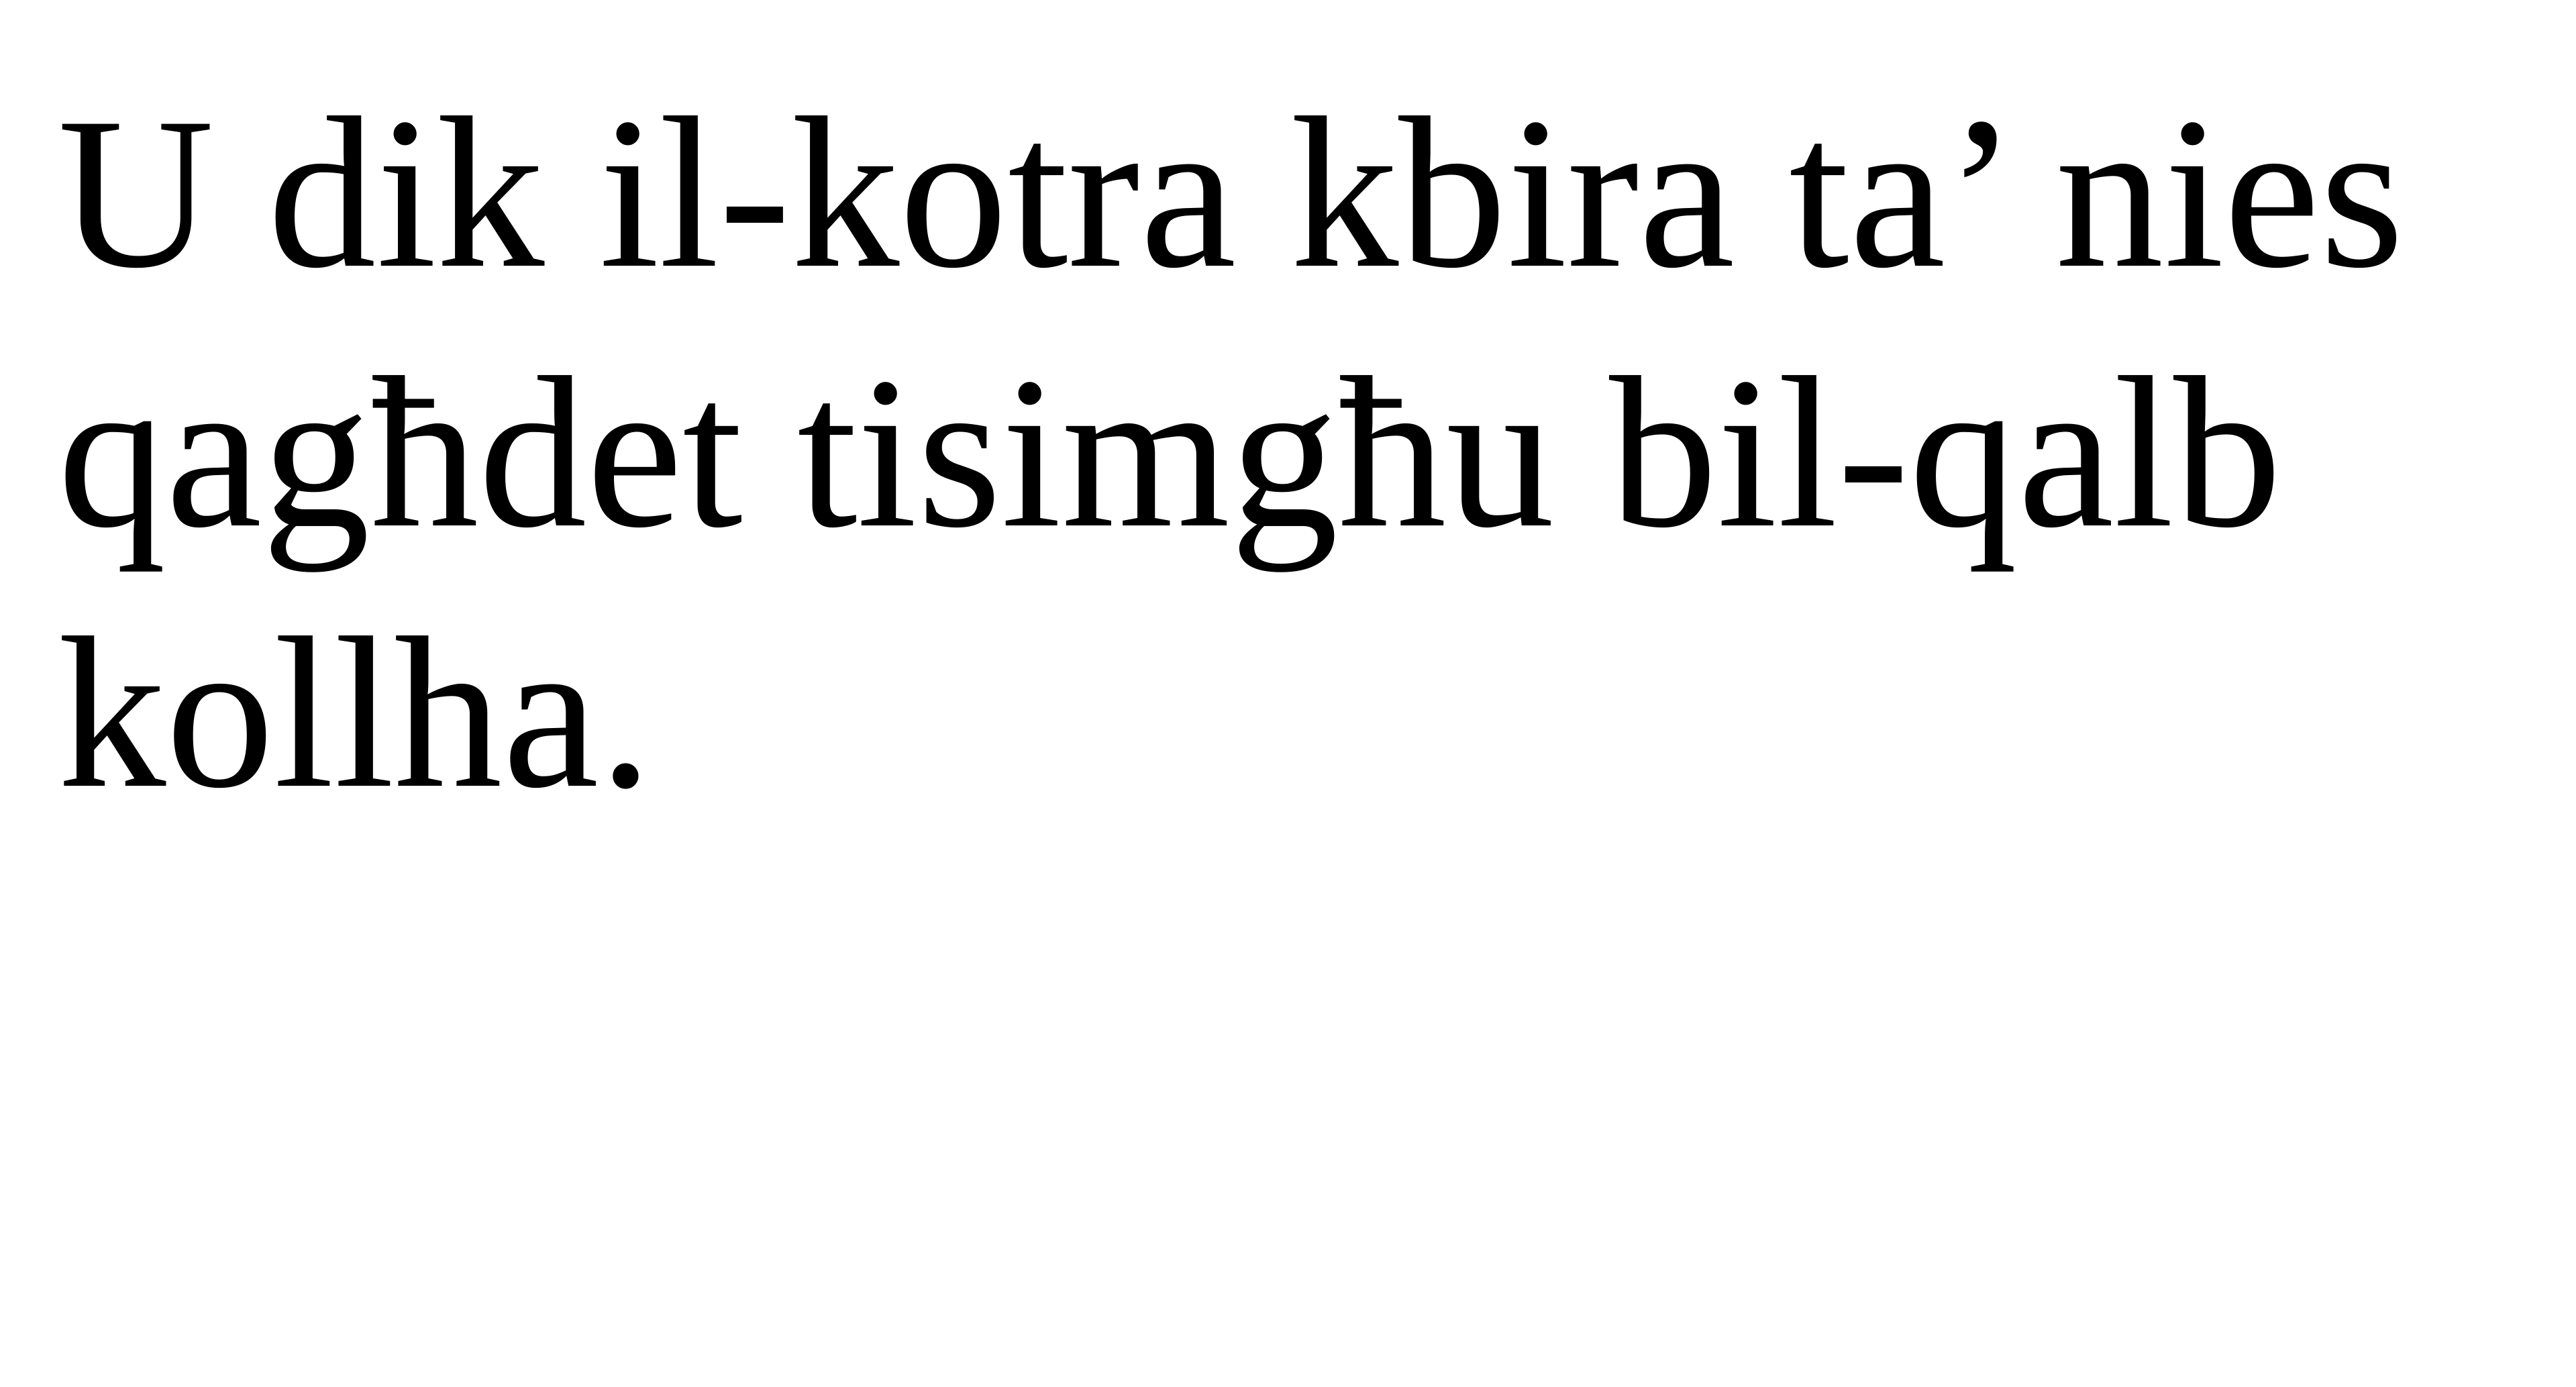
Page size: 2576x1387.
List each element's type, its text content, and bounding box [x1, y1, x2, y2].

text_box U dik il-kotra kbira ta’ nies qagħdet tisimgħu bil-qalb kollha. [35, 38, 2524, 841]
